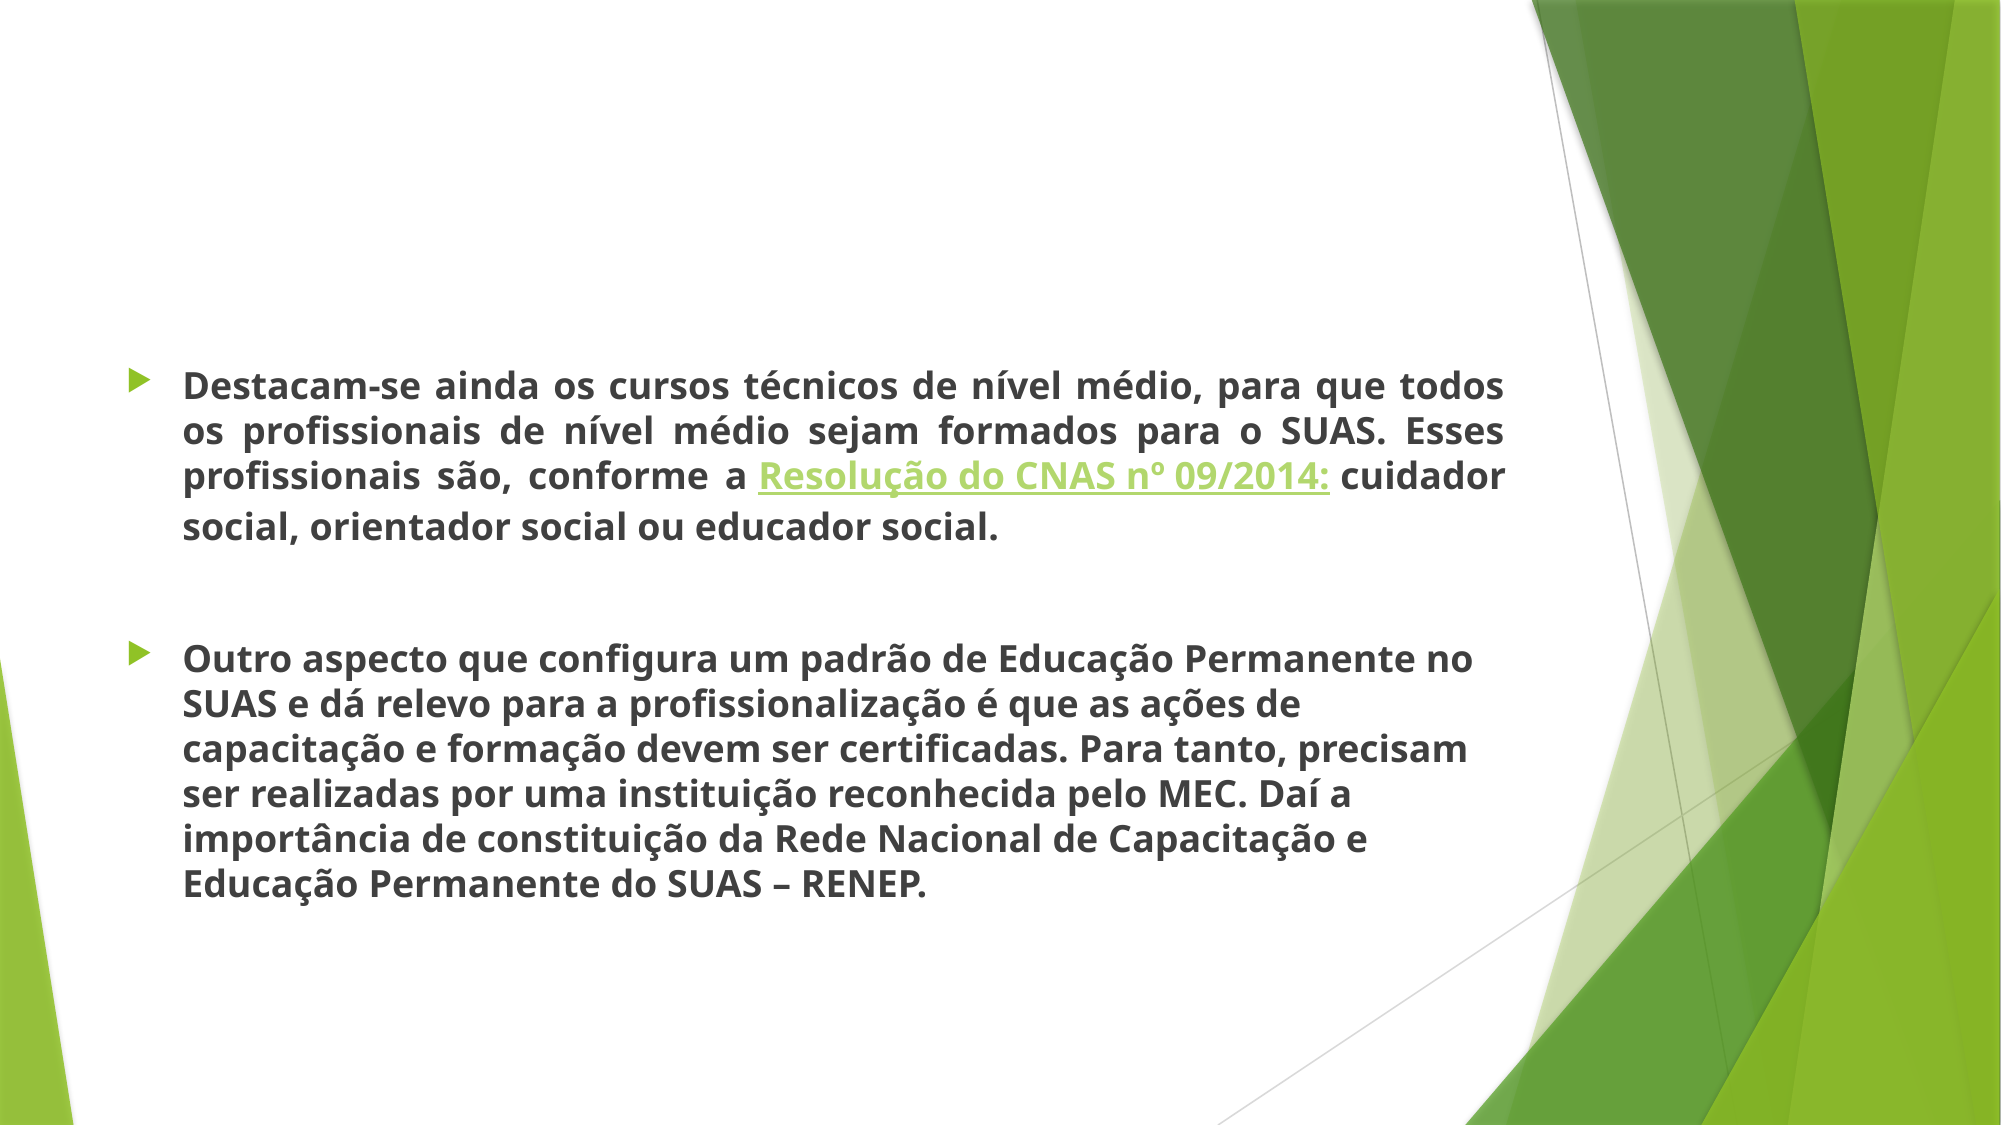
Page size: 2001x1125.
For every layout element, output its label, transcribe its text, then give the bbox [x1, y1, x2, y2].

list Destacam-se ainda os cursos técnicos de nível médio, para que todos os profissionais de nível médio sejam formados para o SUAS. Esses profissionais são, conforme a Resolução do CNAS nº 09/2014: cuidador social, orientador social ou educador social. Outro aspecto que configura um padrão de Educação Permanente no SUAS e dá relevo para a profissionalização é que as ações de capacitação e formação devem ser certificadas. Para tanto, precisam ser realizadas por uma instituição reconhecida pelo MEC. Daí a importância de constituição da Rede Nacional de Capacitação e Educação Permanente do SUAS – RENEP. [111, 354, 1522, 992]
